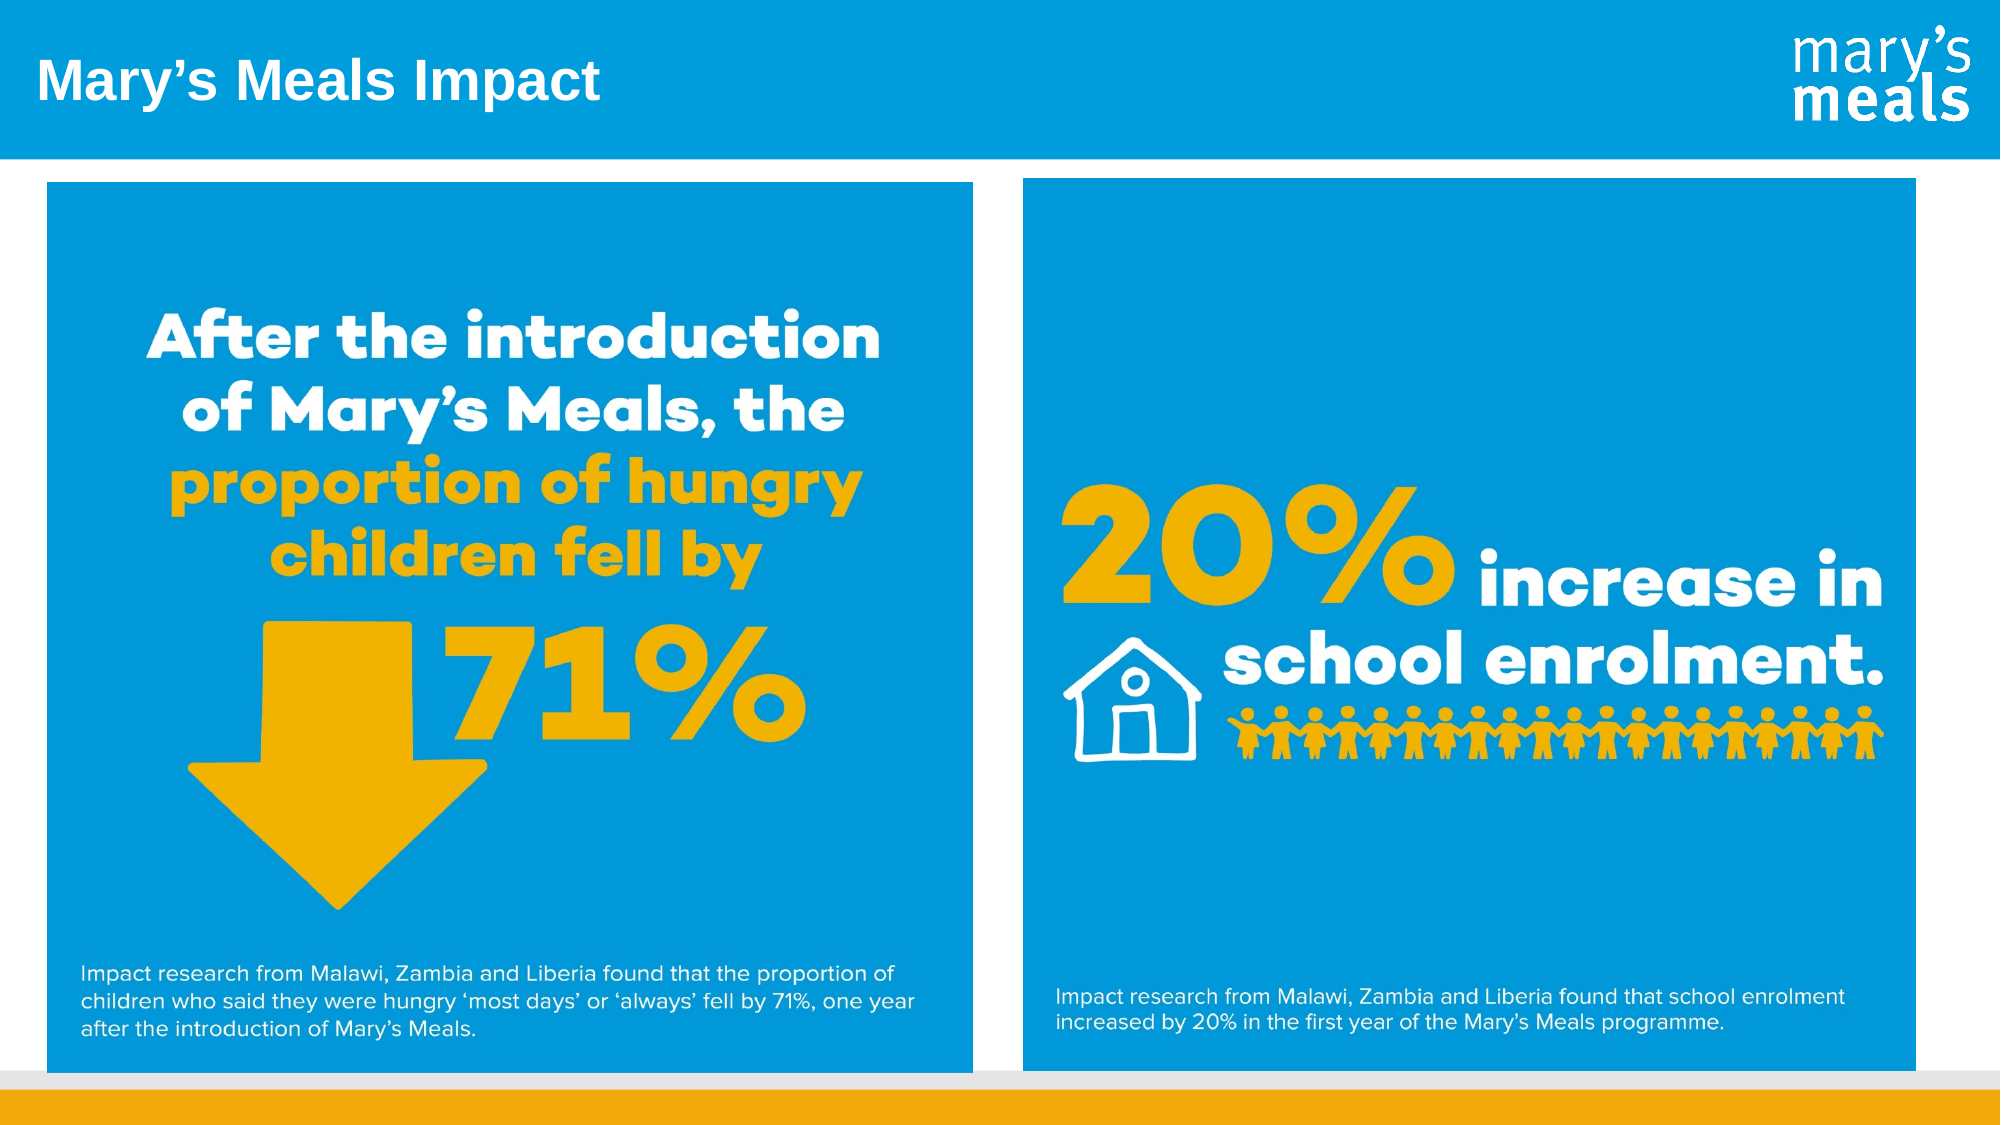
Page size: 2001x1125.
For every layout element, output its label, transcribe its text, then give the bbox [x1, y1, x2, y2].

picture [1413, 1013, 1419, 1029]
picture [1447, 630, 1461, 683]
picture [1670, 992, 1678, 1004]
picture [393, 1025, 401, 1035]
picture [1288, 1018, 1298, 1029]
picture [1208, 989, 1217, 1003]
picture [224, 997, 232, 1008]
picture [123, 1025, 128, 1036]
picture [191, 970, 202, 981]
picture [445, 626, 535, 740]
picture [711, 997, 722, 1008]
picture [134, 970, 143, 981]
picture [361, 970, 377, 980]
picture [157, 1025, 167, 1036]
picture [323, 470, 360, 504]
picture [1520, 1018, 1528, 1029]
picture [1827, 993, 1837, 1003]
picture [290, 1025, 300, 1036]
picture [1355, 646, 1396, 684]
picture [1902, 39, 1928, 81]
picture [1268, 1016, 1273, 1029]
picture [541, 997, 550, 1008]
picture [711, 325, 747, 358]
picture [526, 316, 556, 359]
picture [1867, 670, 1883, 685]
picture [82, 1025, 92, 1036]
picture [579, 453, 611, 503]
picture [1947, 38, 1969, 72]
picture [1787, 646, 1826, 683]
picture [784, 309, 799, 322]
picture [109, 1025, 120, 1036]
picture [352, 526, 367, 540]
picture [1756, 568, 1795, 607]
picture [639, 966, 662, 981]
picture [1484, 1018, 1493, 1029]
picture [1671, 1018, 1680, 1029]
picture [561, 326, 585, 358]
picture [1139, 993, 1149, 1004]
picture [1130, 1014, 1154, 1029]
picture [95, 994, 104, 1008]
picture [1175, 1018, 1185, 1034]
picture [1657, 990, 1661, 1004]
picture [1226, 988, 1238, 1003]
picture [543, 626, 630, 740]
picture [635, 624, 708, 692]
picture [294, 997, 305, 1008]
picture [604, 398, 641, 431]
picture [1705, 992, 1729, 1004]
picture [443, 966, 454, 981]
picture [271, 543, 307, 577]
picture [1433, 1014, 1443, 1029]
picture [273, 994, 290, 1008]
picture [692, 969, 702, 981]
picture [1829, 635, 1864, 685]
picture [1107, 990, 1122, 1004]
picture [500, 543, 535, 576]
picture [1923, 73, 1936, 121]
picture [1188, 993, 1193, 1003]
picture [204, 997, 215, 1008]
picture [484, 470, 520, 503]
picture [1401, 1018, 1411, 1029]
picture [657, 997, 667, 1008]
picture [585, 970, 595, 980]
picture [1486, 989, 1495, 1004]
picture [1769, 993, 1774, 1003]
picture [627, 530, 640, 576]
picture [357, 998, 362, 1008]
picture [1568, 1018, 1578, 1029]
picture [443, 386, 456, 405]
picture [461, 1025, 469, 1036]
picture [821, 967, 833, 981]
picture [1062, 484, 1151, 603]
picture [1616, 1018, 1621, 1029]
picture [573, 970, 582, 980]
picture [755, 998, 765, 1012]
picture [1848, 87, 1876, 121]
picture [1240, 992, 1251, 1004]
picture [626, 970, 635, 981]
picture [1319, 1018, 1324, 1029]
picture [1326, 993, 1341, 1003]
picture [635, 994, 655, 1008]
picture [385, 994, 394, 1008]
picture [1664, 706, 1679, 719]
picture [390, 530, 428, 577]
picture [749, 316, 780, 359]
picture [1624, 1018, 1647, 1034]
picture [411, 325, 446, 358]
picture [1224, 645, 1261, 684]
picture [509, 386, 560, 430]
picture [630, 457, 665, 503]
picture [253, 994, 264, 1008]
picture [160, 970, 165, 980]
picture [398, 998, 408, 1008]
picture [1839, 990, 1844, 1004]
picture [343, 997, 353, 1008]
picture [118, 994, 129, 1008]
picture [733, 674, 806, 742]
picture [1400, 646, 1441, 684]
picture [424, 997, 435, 1012]
picture [611, 970, 622, 981]
picture [1067, 1018, 1072, 1028]
picture [1094, 993, 1103, 1004]
picture [262, 1022, 268, 1036]
picture [734, 389, 764, 431]
picture [1743, 993, 1753, 1004]
picture [443, 1025, 452, 1036]
picture [410, 1021, 426, 1035]
picture [322, 1021, 328, 1036]
picture [171, 470, 210, 517]
picture [397, 965, 408, 981]
picture [1063, 993, 1078, 1003]
picture [94, 1021, 106, 1036]
picture [1482, 568, 1496, 606]
picture [147, 314, 196, 358]
picture [1548, 568, 1588, 607]
picture [429, 1025, 440, 1036]
picture [311, 530, 347, 576]
picture [256, 325, 291, 358]
picture [742, 994, 753, 1008]
picture [309, 1025, 320, 1036]
picture [1503, 989, 1526, 1004]
picture [1361, 1018, 1372, 1029]
picture [307, 998, 317, 1012]
picture [1064, 637, 1202, 762]
picture [1107, 1018, 1116, 1029]
picture [1286, 484, 1358, 554]
picture [411, 969, 420, 980]
picture [1530, 993, 1539, 1003]
picture [1465, 1014, 1481, 1029]
picture [671, 626, 767, 740]
picture [587, 543, 623, 577]
picture [1623, 568, 1662, 607]
text_box [0, 0, 2000, 160]
picture [221, 380, 252, 430]
picture [1163, 1014, 1173, 1029]
picture [822, 471, 863, 517]
picture [1442, 992, 1451, 1004]
picture [794, 993, 810, 1008]
picture [1279, 989, 1294, 1003]
picture [182, 1025, 192, 1036]
picture [1446, 1019, 1456, 1029]
picture [1842, 568, 1881, 606]
picture [738, 970, 749, 981]
picture [665, 398, 698, 431]
picture [1942, 86, 1968, 121]
picture [1814, 993, 1824, 1004]
picture [424, 970, 440, 980]
picture [1194, 1013, 1203, 1029]
picture [1846, 38, 1871, 72]
picture [1383, 535, 1455, 606]
picture [1581, 993, 1590, 1004]
picture [281, 470, 319, 517]
picture [1224, 1017, 1236, 1029]
picture [365, 997, 375, 1008]
picture [181, 969, 189, 981]
picture [1486, 646, 1525, 684]
picture [219, 970, 223, 980]
picture [843, 325, 879, 358]
picture [1645, 993, 1654, 1004]
picture [140, 997, 151, 1008]
picture [1094, 1018, 1104, 1029]
picture [772, 970, 778, 980]
picture [1062, 1018, 1066, 1028]
picture [425, 454, 440, 467]
picture [1175, 993, 1185, 1004]
picture [1228, 706, 1884, 760]
picture [1607, 646, 1648, 685]
picture [1796, 38, 1836, 71]
picture [588, 997, 599, 1008]
picture [468, 326, 482, 358]
picture [683, 530, 721, 577]
text_box [0, 1088, 2000, 1125]
picture [399, 399, 439, 444]
picture [368, 1025, 385, 1040]
picture [1594, 993, 1603, 1003]
picture [850, 997, 861, 1008]
picture [1503, 568, 1543, 606]
picture [721, 544, 762, 590]
picture [1424, 993, 1432, 1004]
picture [203, 1025, 208, 1036]
picture [1467, 989, 1477, 1004]
picture [1162, 993, 1173, 1004]
picture [602, 997, 607, 1007]
picture [1131, 993, 1136, 1003]
picture [1254, 993, 1269, 1003]
picture [1594, 568, 1621, 606]
picture [411, 997, 421, 1007]
picture [786, 993, 791, 1007]
picture [588, 325, 624, 358]
text_box [0, 1070, 2000, 1088]
picture [1326, 1018, 1334, 1029]
picture [1658, 1018, 1667, 1029]
picture [1693, 989, 1702, 1003]
picture [1297, 993, 1306, 1004]
picture [1311, 630, 1350, 684]
picture [194, 307, 253, 359]
picture [1625, 989, 1642, 1004]
picture [328, 398, 366, 431]
picture [553, 997, 574, 1013]
picture [1337, 1016, 1342, 1029]
picture [1667, 568, 1710, 606]
picture [704, 993, 710, 1008]
picture [194, 1022, 200, 1036]
picture [670, 471, 706, 504]
picture [1675, 646, 1737, 683]
picture [225, 969, 235, 981]
picture [1481, 548, 1497, 564]
picture [312, 966, 328, 980]
picture [205, 970, 215, 981]
picture [838, 997, 847, 1008]
picture [276, 1025, 287, 1036]
picture [240, 470, 277, 504]
picture [628, 312, 665, 359]
picture [265, 970, 270, 980]
picture [1555, 1018, 1566, 1029]
picture [1250, 1018, 1259, 1029]
picture [133, 998, 137, 1008]
picture [1560, 988, 1565, 1003]
picture [295, 326, 319, 358]
picture [460, 543, 495, 576]
picture [803, 325, 839, 359]
picture [1795, 993, 1811, 1003]
picture [896, 997, 905, 1008]
picture [909, 998, 913, 1008]
picture [1742, 646, 1782, 684]
picture [494, 970, 504, 980]
picture [712, 470, 747, 503]
picture [470, 997, 486, 1008]
picture [145, 967, 150, 980]
picture [751, 470, 789, 518]
picture [794, 970, 819, 984]
picture [769, 385, 805, 430]
picture [286, 970, 302, 980]
picture [604, 965, 610, 980]
picture [1207, 1013, 1218, 1029]
picture [144, 1021, 153, 1036]
picture [1681, 993, 1690, 1004]
picture [1537, 1014, 1552, 1029]
picture [823, 997, 835, 1008]
picture [444, 470, 480, 504]
picture [434, 543, 458, 576]
picture [1542, 992, 1551, 1004]
picture [1708, 1018, 1718, 1029]
picture [725, 966, 735, 980]
picture [1795, 87, 1838, 120]
picture [167, 970, 178, 981]
picture [454, 398, 487, 431]
picture [842, 969, 853, 981]
picture [1321, 487, 1417, 603]
picture [780, 970, 791, 981]
picture [1375, 1018, 1384, 1029]
picture [481, 970, 491, 980]
picture [1265, 646, 1304, 684]
picture [154, 997, 163, 1008]
picture [355, 1025, 365, 1036]
picture [488, 325, 523, 358]
picture [717, 967, 722, 981]
picture [136, 1022, 141, 1036]
picture [545, 966, 569, 981]
picture [1586, 1018, 1594, 1029]
picture [251, 1025, 260, 1036]
picture [224, 1021, 235, 1036]
picture [1306, 1014, 1315, 1029]
picture [1715, 568, 1752, 607]
picture [372, 312, 407, 358]
picture [257, 965, 263, 980]
picture [1531, 646, 1570, 684]
picture [809, 398, 844, 431]
picture [1314, 993, 1324, 1004]
picture [1820, 569, 1835, 606]
picture [1603, 1018, 1613, 1033]
picture [1387, 993, 1402, 1003]
picture [785, 326, 798, 358]
picture [272, 386, 323, 430]
picture [438, 997, 456, 1012]
picture [622, 997, 631, 1008]
picture [1082, 993, 1092, 1007]
picture [1776, 993, 1787, 1004]
text_box Mary’s Meals Impact [21, 17, 1571, 146]
picture [759, 969, 769, 984]
picture [1682, 1018, 1686, 1028]
picture [795, 470, 819, 503]
picture [702, 419, 715, 438]
picture [670, 997, 690, 1013]
picture [172, 994, 201, 1008]
picture [1349, 1018, 1359, 1034]
picture [704, 967, 709, 980]
picture [188, 621, 487, 909]
picture [870, 998, 880, 1012]
picture [462, 969, 472, 981]
picture [88, 970, 104, 980]
picture [1426, 1016, 1431, 1029]
picture [325, 998, 341, 1008]
picture [235, 997, 245, 1008]
picture [331, 970, 341, 981]
picture [1075, 1018, 1083, 1029]
picture [555, 525, 586, 576]
picture [565, 398, 600, 431]
picture [1454, 993, 1464, 1003]
picture [1120, 1019, 1128, 1029]
picture [1161, 484, 1273, 606]
picture [541, 470, 577, 504]
picture [1689, 1018, 1705, 1029]
picture [528, 966, 536, 981]
picture [1360, 988, 1371, 1004]
picture [1885, 87, 1913, 121]
picture [1936, 26, 1944, 42]
picture [513, 995, 519, 1008]
picture [349, 970, 358, 980]
picture [214, 471, 238, 503]
picture [365, 461, 421, 504]
picture [1756, 993, 1766, 1003]
picture [1606, 989, 1616, 1004]
picture [352, 544, 366, 576]
picture [1577, 646, 1604, 683]
picture [671, 326, 707, 359]
picture [372, 530, 385, 576]
picture [882, 997, 893, 1008]
picture [372, 398, 396, 430]
picture [1819, 548, 1835, 564]
picture [1651, 1018, 1656, 1029]
picture [272, 970, 283, 981]
picture [646, 529, 660, 576]
picture [238, 966, 248, 980]
picture [1196, 993, 1203, 1004]
picture [1881, 38, 1896, 71]
picture [121, 970, 130, 981]
picture [503, 997, 511, 1008]
picture [671, 966, 689, 981]
picture [210, 1025, 221, 1036]
picture [1374, 993, 1383, 1004]
picture [489, 997, 500, 1008]
picture [1653, 630, 1668, 683]
picture [238, 1025, 248, 1036]
picture [1152, 993, 1160, 1004]
picture [183, 398, 219, 431]
picture [426, 471, 439, 503]
picture [1567, 993, 1578, 1004]
picture [337, 316, 367, 359]
picture [774, 993, 784, 1008]
picture [888, 965, 894, 980]
picture [507, 966, 518, 981]
picture [875, 970, 886, 981]
picture [1501, 1018, 1513, 1033]
picture [108, 970, 118, 984]
picture [336, 1021, 352, 1036]
picture [1275, 1014, 1285, 1028]
picture [468, 309, 482, 322]
picture [648, 385, 661, 430]
picture [1405, 989, 1416, 1004]
picture [82, 997, 91, 1008]
picture [856, 970, 866, 980]
picture [527, 994, 538, 1008]
